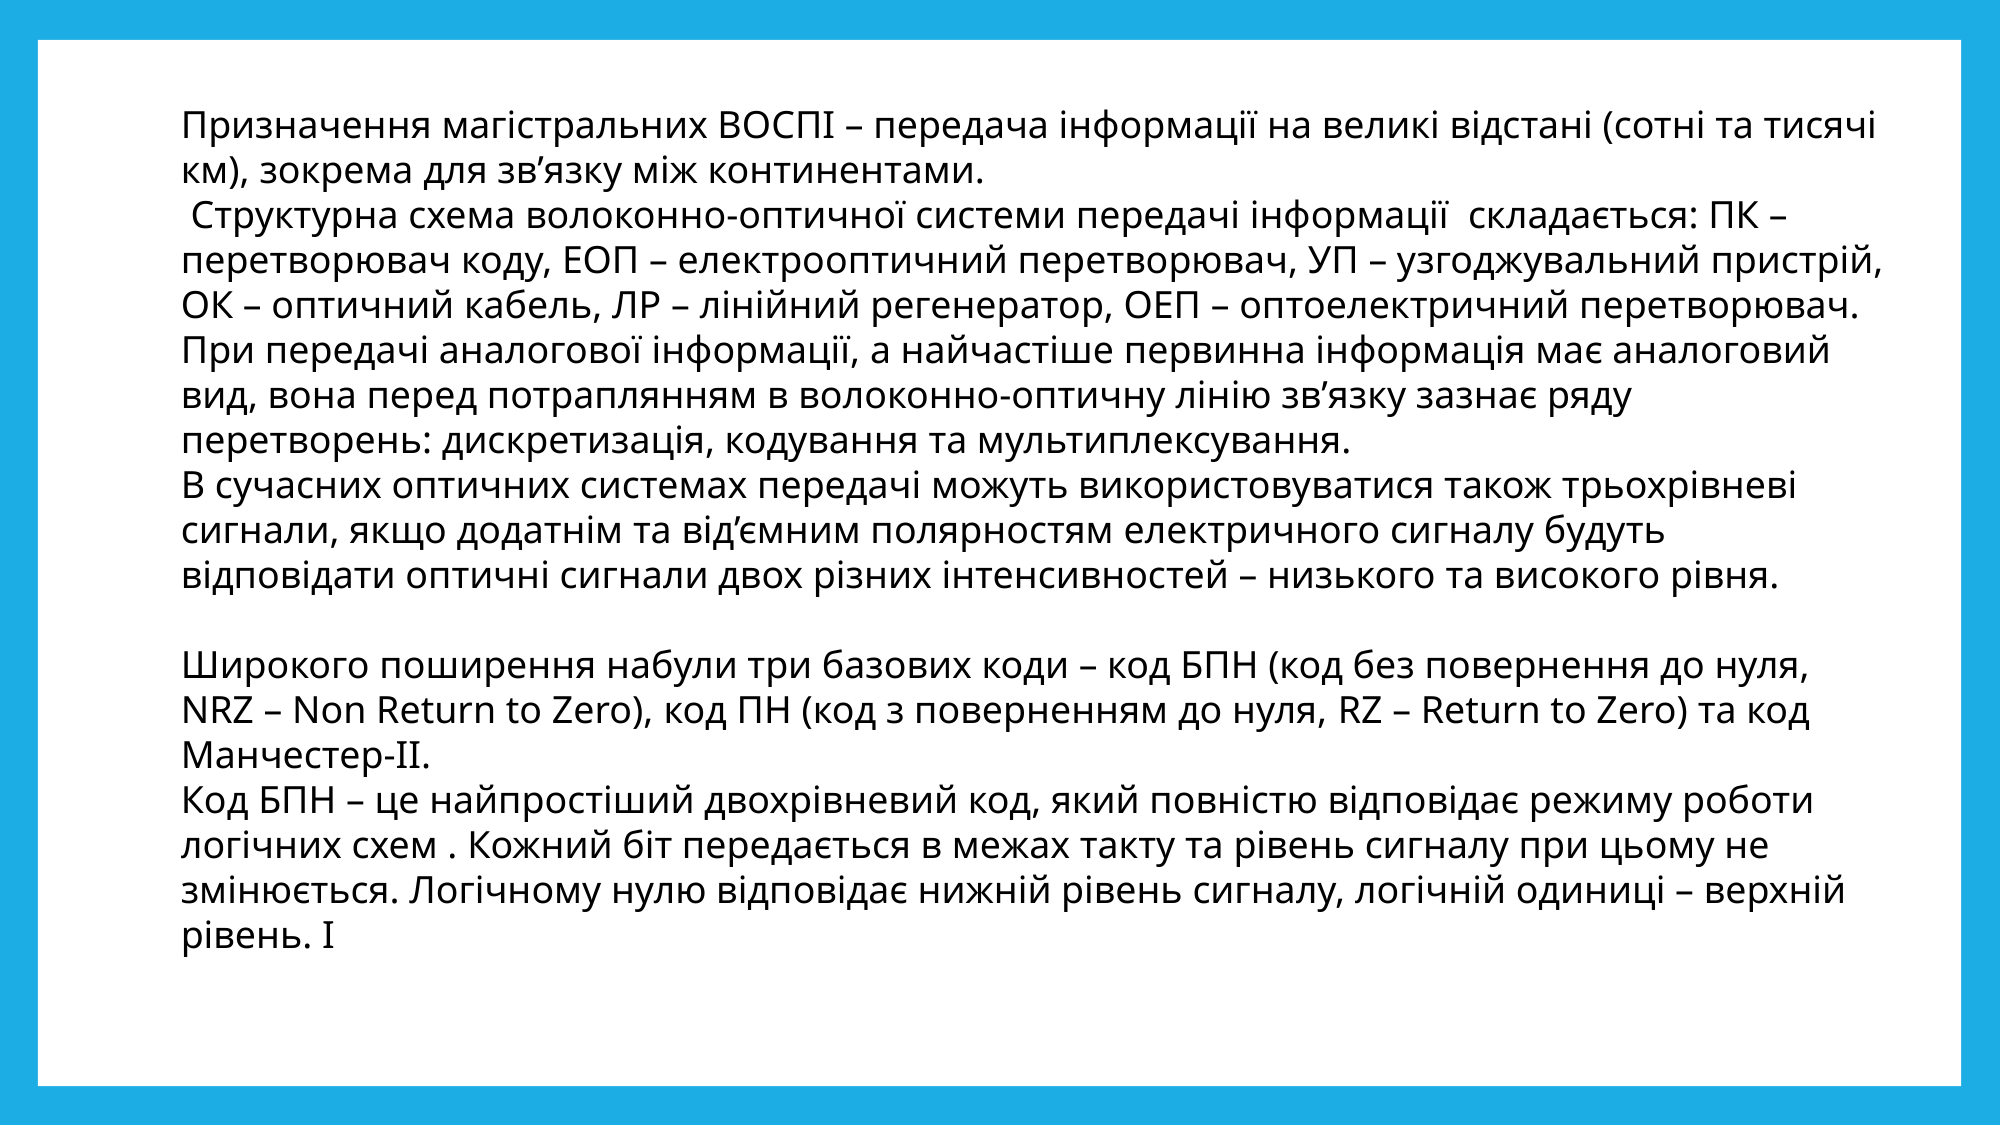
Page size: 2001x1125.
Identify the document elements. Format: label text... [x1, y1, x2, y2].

text_box Призначення магістральних ВОСПІ – передача інформації на великі відстані (сотні та тисячі км), зокрема для зв’язку між континентами. Структурна схема волоконно-оптичної системи передачі інформації складається: ПК – перетворювач коду, ЕОП – електрооптичний перетворювач, УП – узгоджувальний пристрій, ОК – оптичний кабель, ЛР – лінійний регенератор, ОЕП – оптоелектричний перетворювач. При передачі аналогової інформації, а найчастіше первинна інформація має аналоговий вид, вона перед потраплянням в волоконно-оптичну лінію зв’язку зазнає ряду перетворень: дискретизація, кодування та мультиплексування. В сучасних оптичних системах передачі можуть використовуватися також трьохрівневі сигнали, якщо додатнім та від’ємним полярностям електричного сигналу будуть відповідати оптичні сигнали двох різних інтенсивностей – низького та високого рівня. Широкого поширення набули три базових коди – код БПН (код без повернення до нуля, NRZ – Non Return to Zero), код ПН (код з поверненням до нуля, RZ – Return to Zero) та код Манчестер-ІІ. Код БПН – це найпростіший двохрівневий код, який повністю відповідає режиму роботи логічних схем . Кожний біт передається в межах такту та рівень сигналу при цьому не змінюється. Логічному нулю відповідає нижній рівень сигналу, логічній одиниці – верхній рівень. І [166, 93, 1900, 1125]
